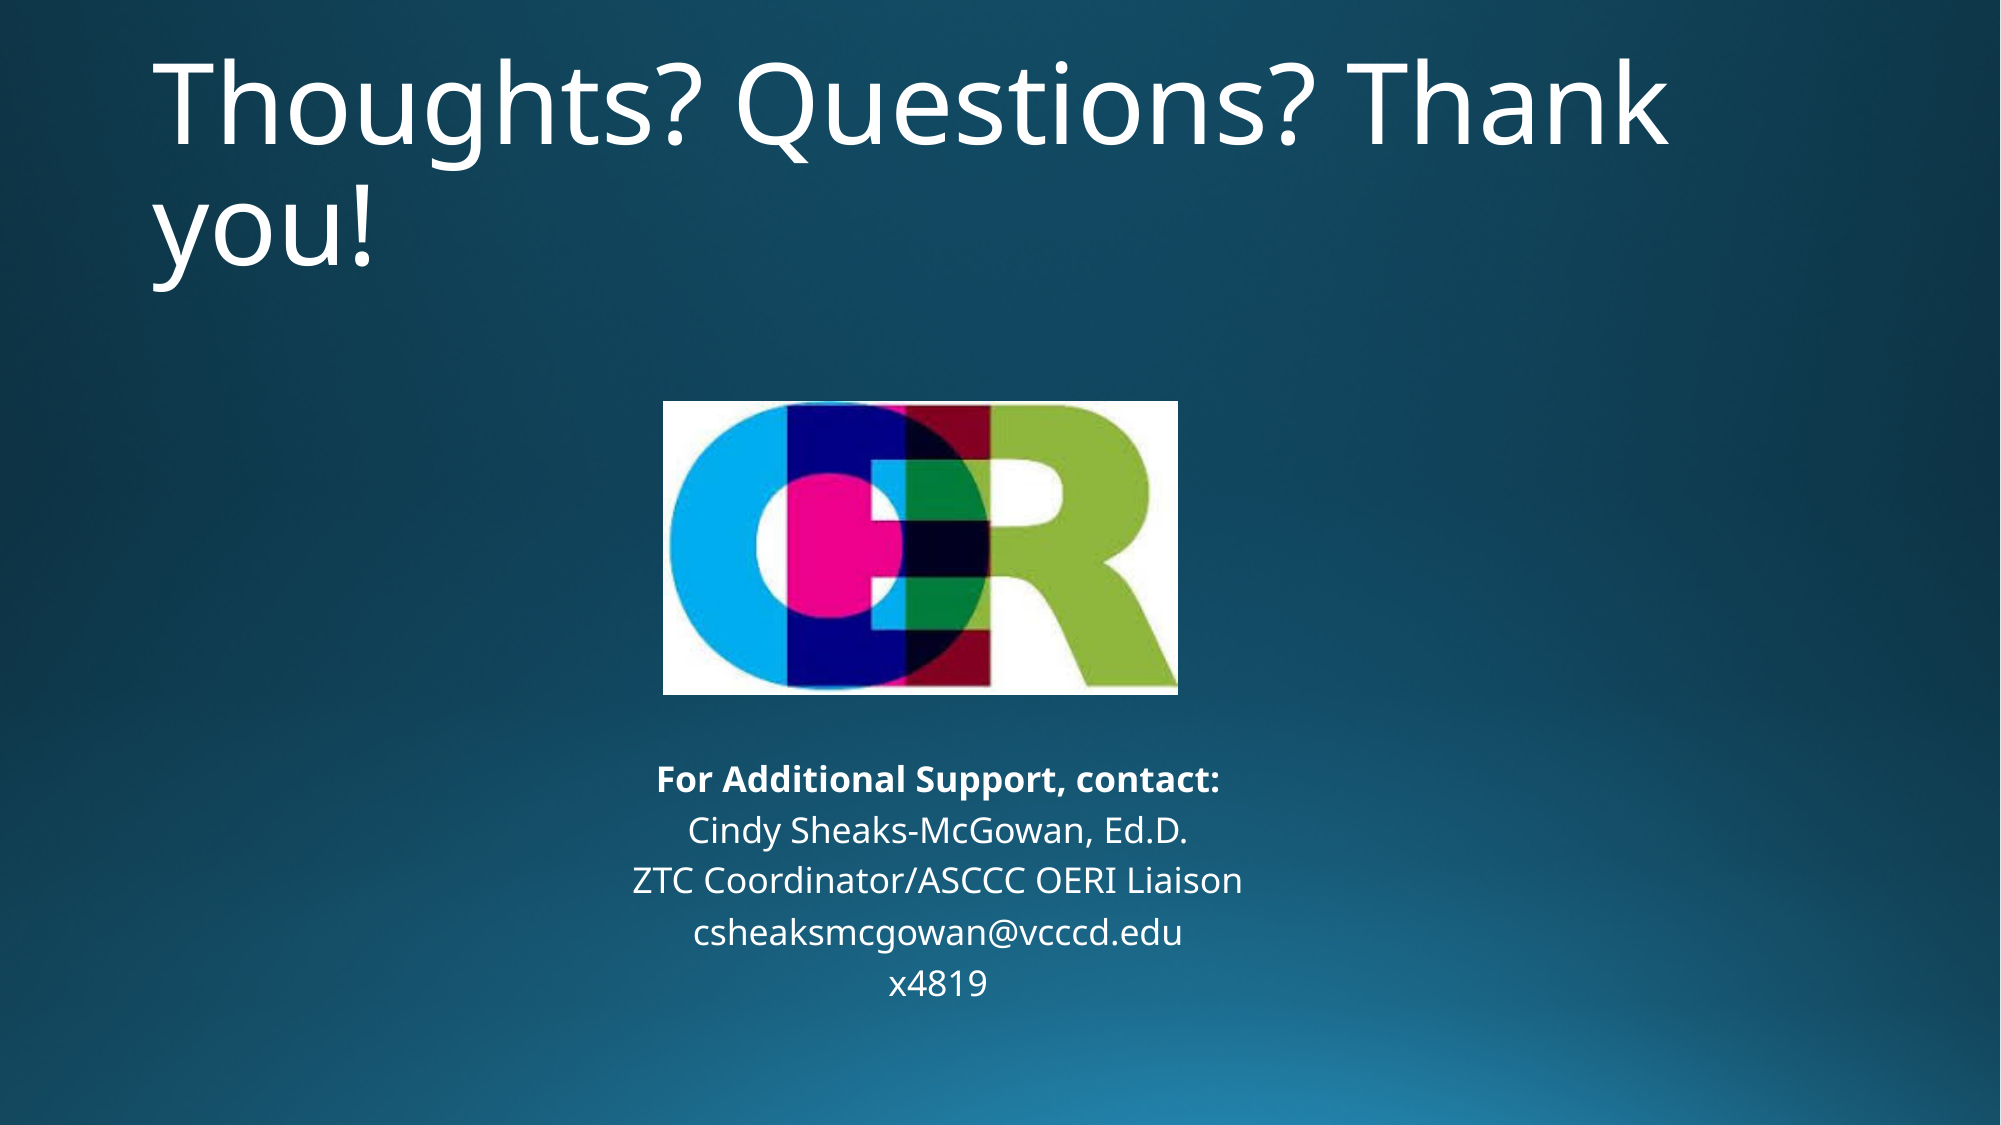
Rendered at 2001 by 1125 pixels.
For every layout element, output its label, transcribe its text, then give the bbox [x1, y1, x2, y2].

title Thoughts? Questions? Thank you! [137, 59, 1863, 278]
list For Additional Support, contact: Cindy Sheaks-McGowan, Ed.D. ZTC Coordinator/ASCCC OERI Liaison csheaksmcgowan@vcccd.edu x4819 [55, 754, 1821, 1012]
picture [0, 0, 2001, 1125]
